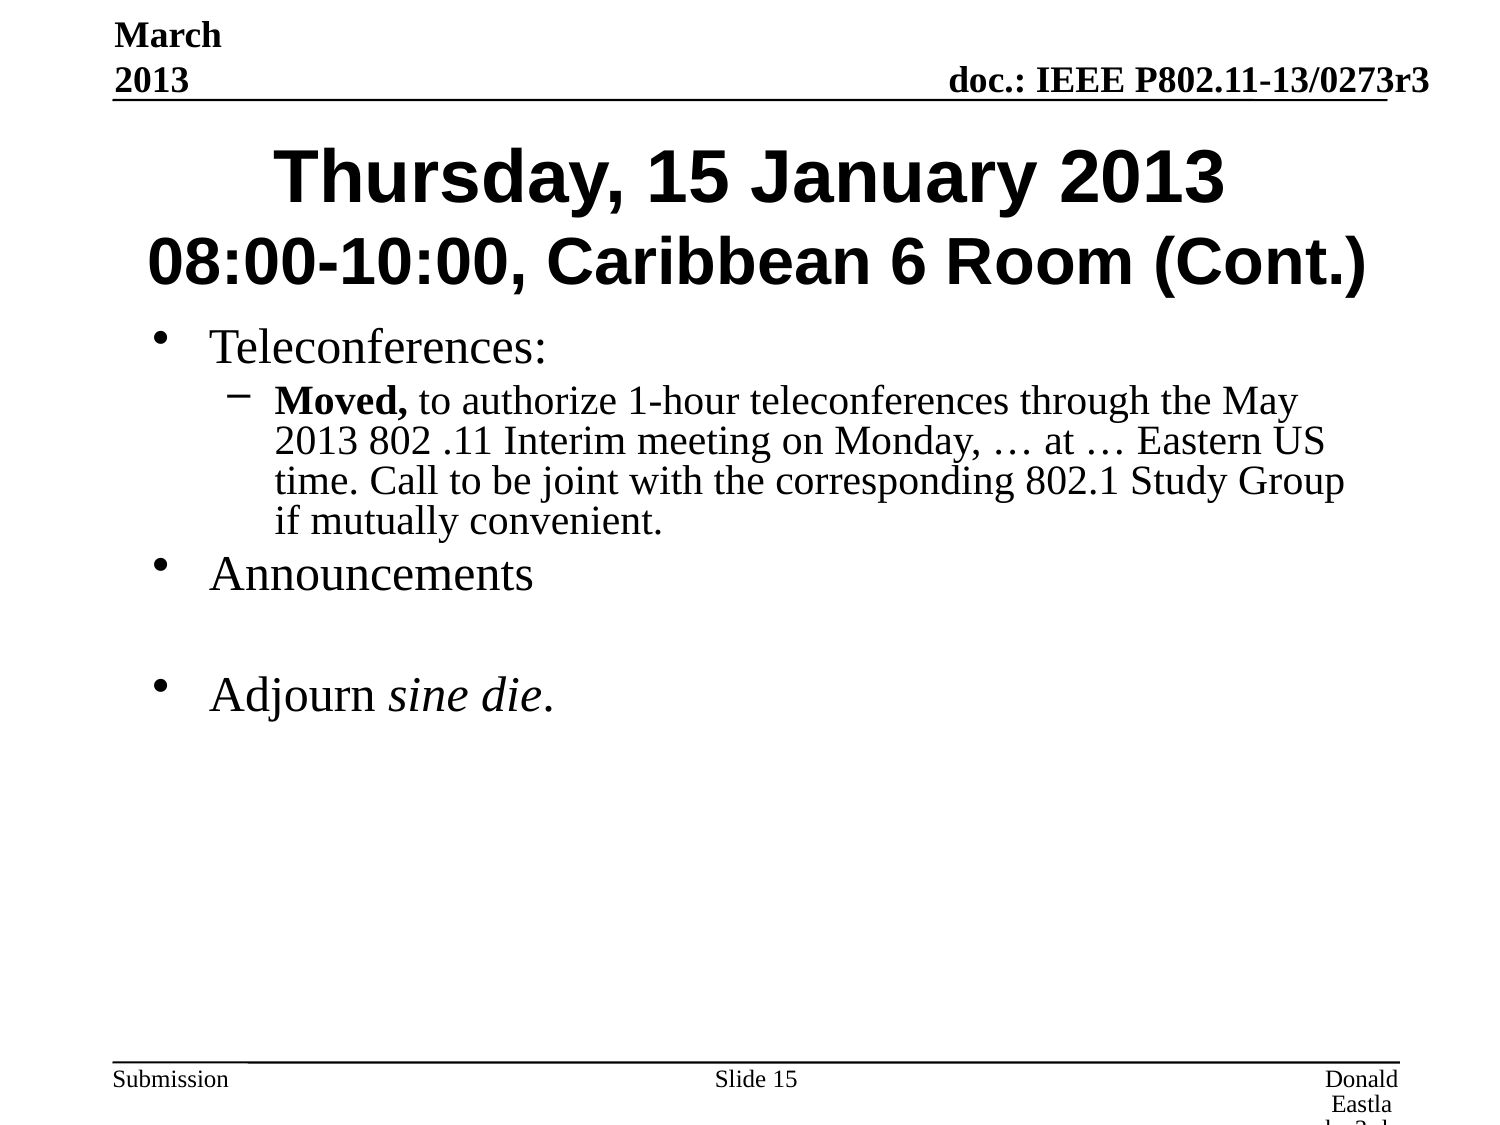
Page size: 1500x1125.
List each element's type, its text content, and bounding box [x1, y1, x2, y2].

list Teleconferences: Moved, to authorize 1-hour teleconferences through the May 2013 802 .11 Interim meeting on Monday, … at … Eastern US time. Call to be joint with the corresponding 802.1 Study Group if mutually convenient. Announcements Adjourn sine die. [137, 312, 1388, 1063]
footer Donald Eastlake 3rd, Huawei Technologies [1325, 1062, 1402, 1093]
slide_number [114, 54, 290, 100]
slide_number Slide 15 [712, 1063, 800, 1093]
title Thursday, 15 January 2013 08:00-10:00, Caribbean 6 Room (Cont.) [112, 112, 1388, 313]
